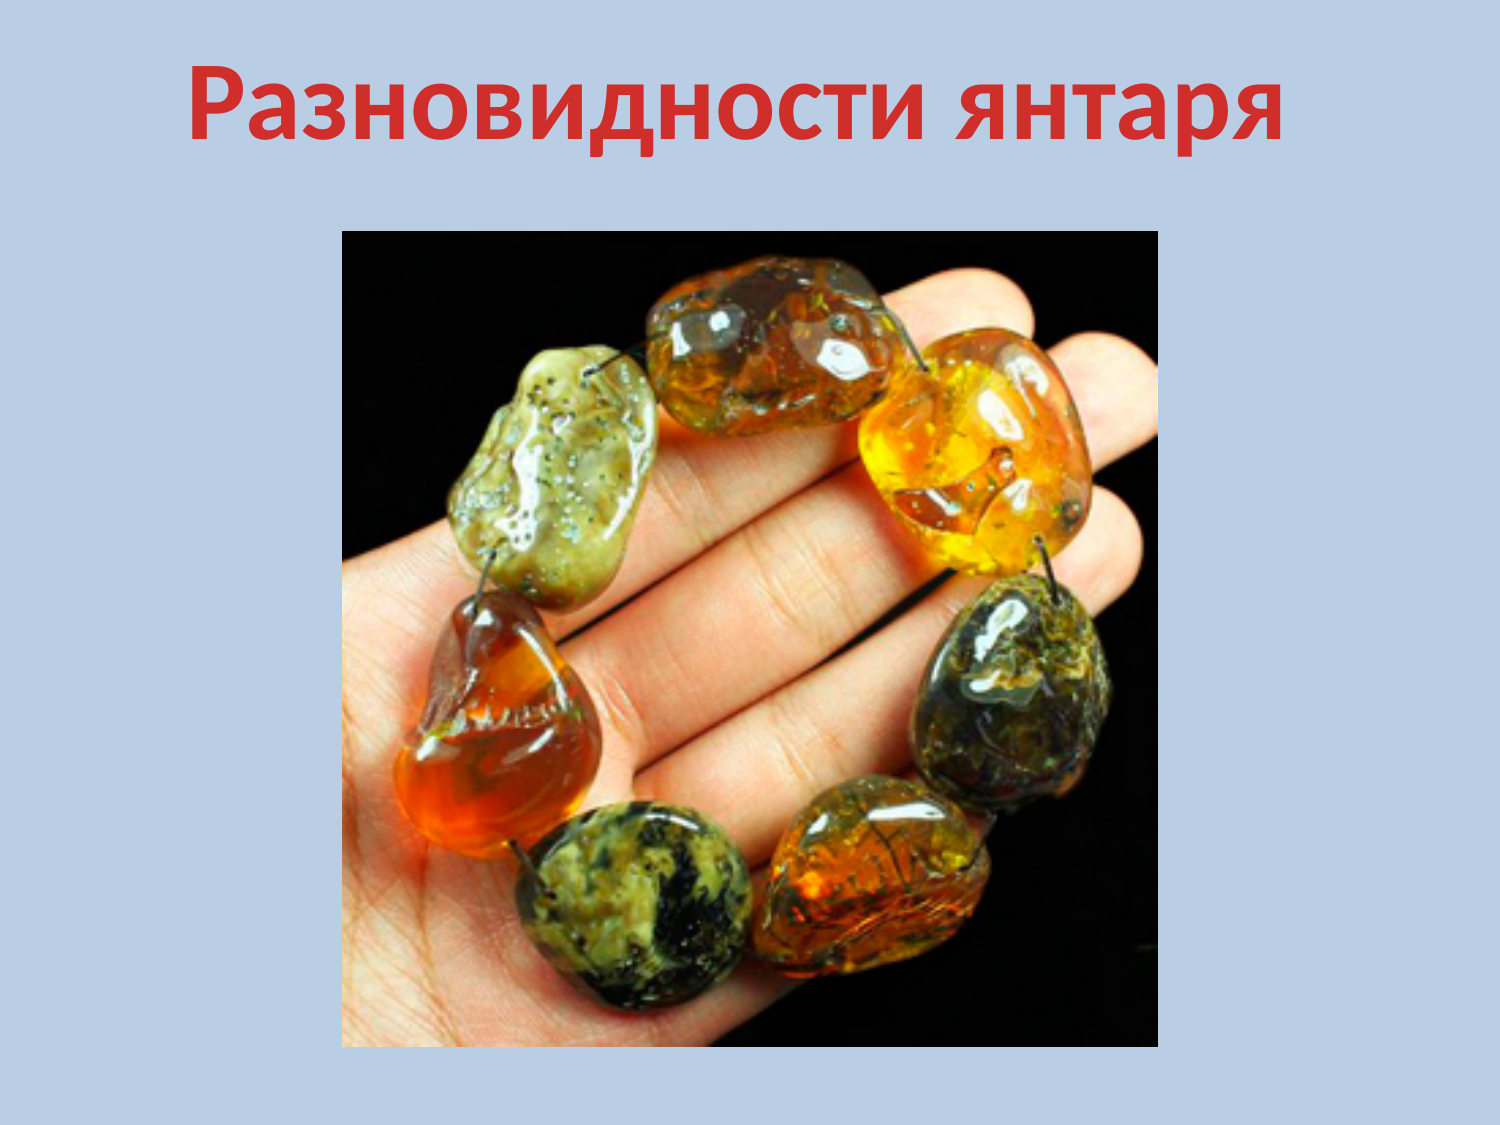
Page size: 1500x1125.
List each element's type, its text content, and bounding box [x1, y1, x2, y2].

text_box Разновидности янтаря [52, 19, 1448, 170]
picture [342, 231, 1158, 1047]
